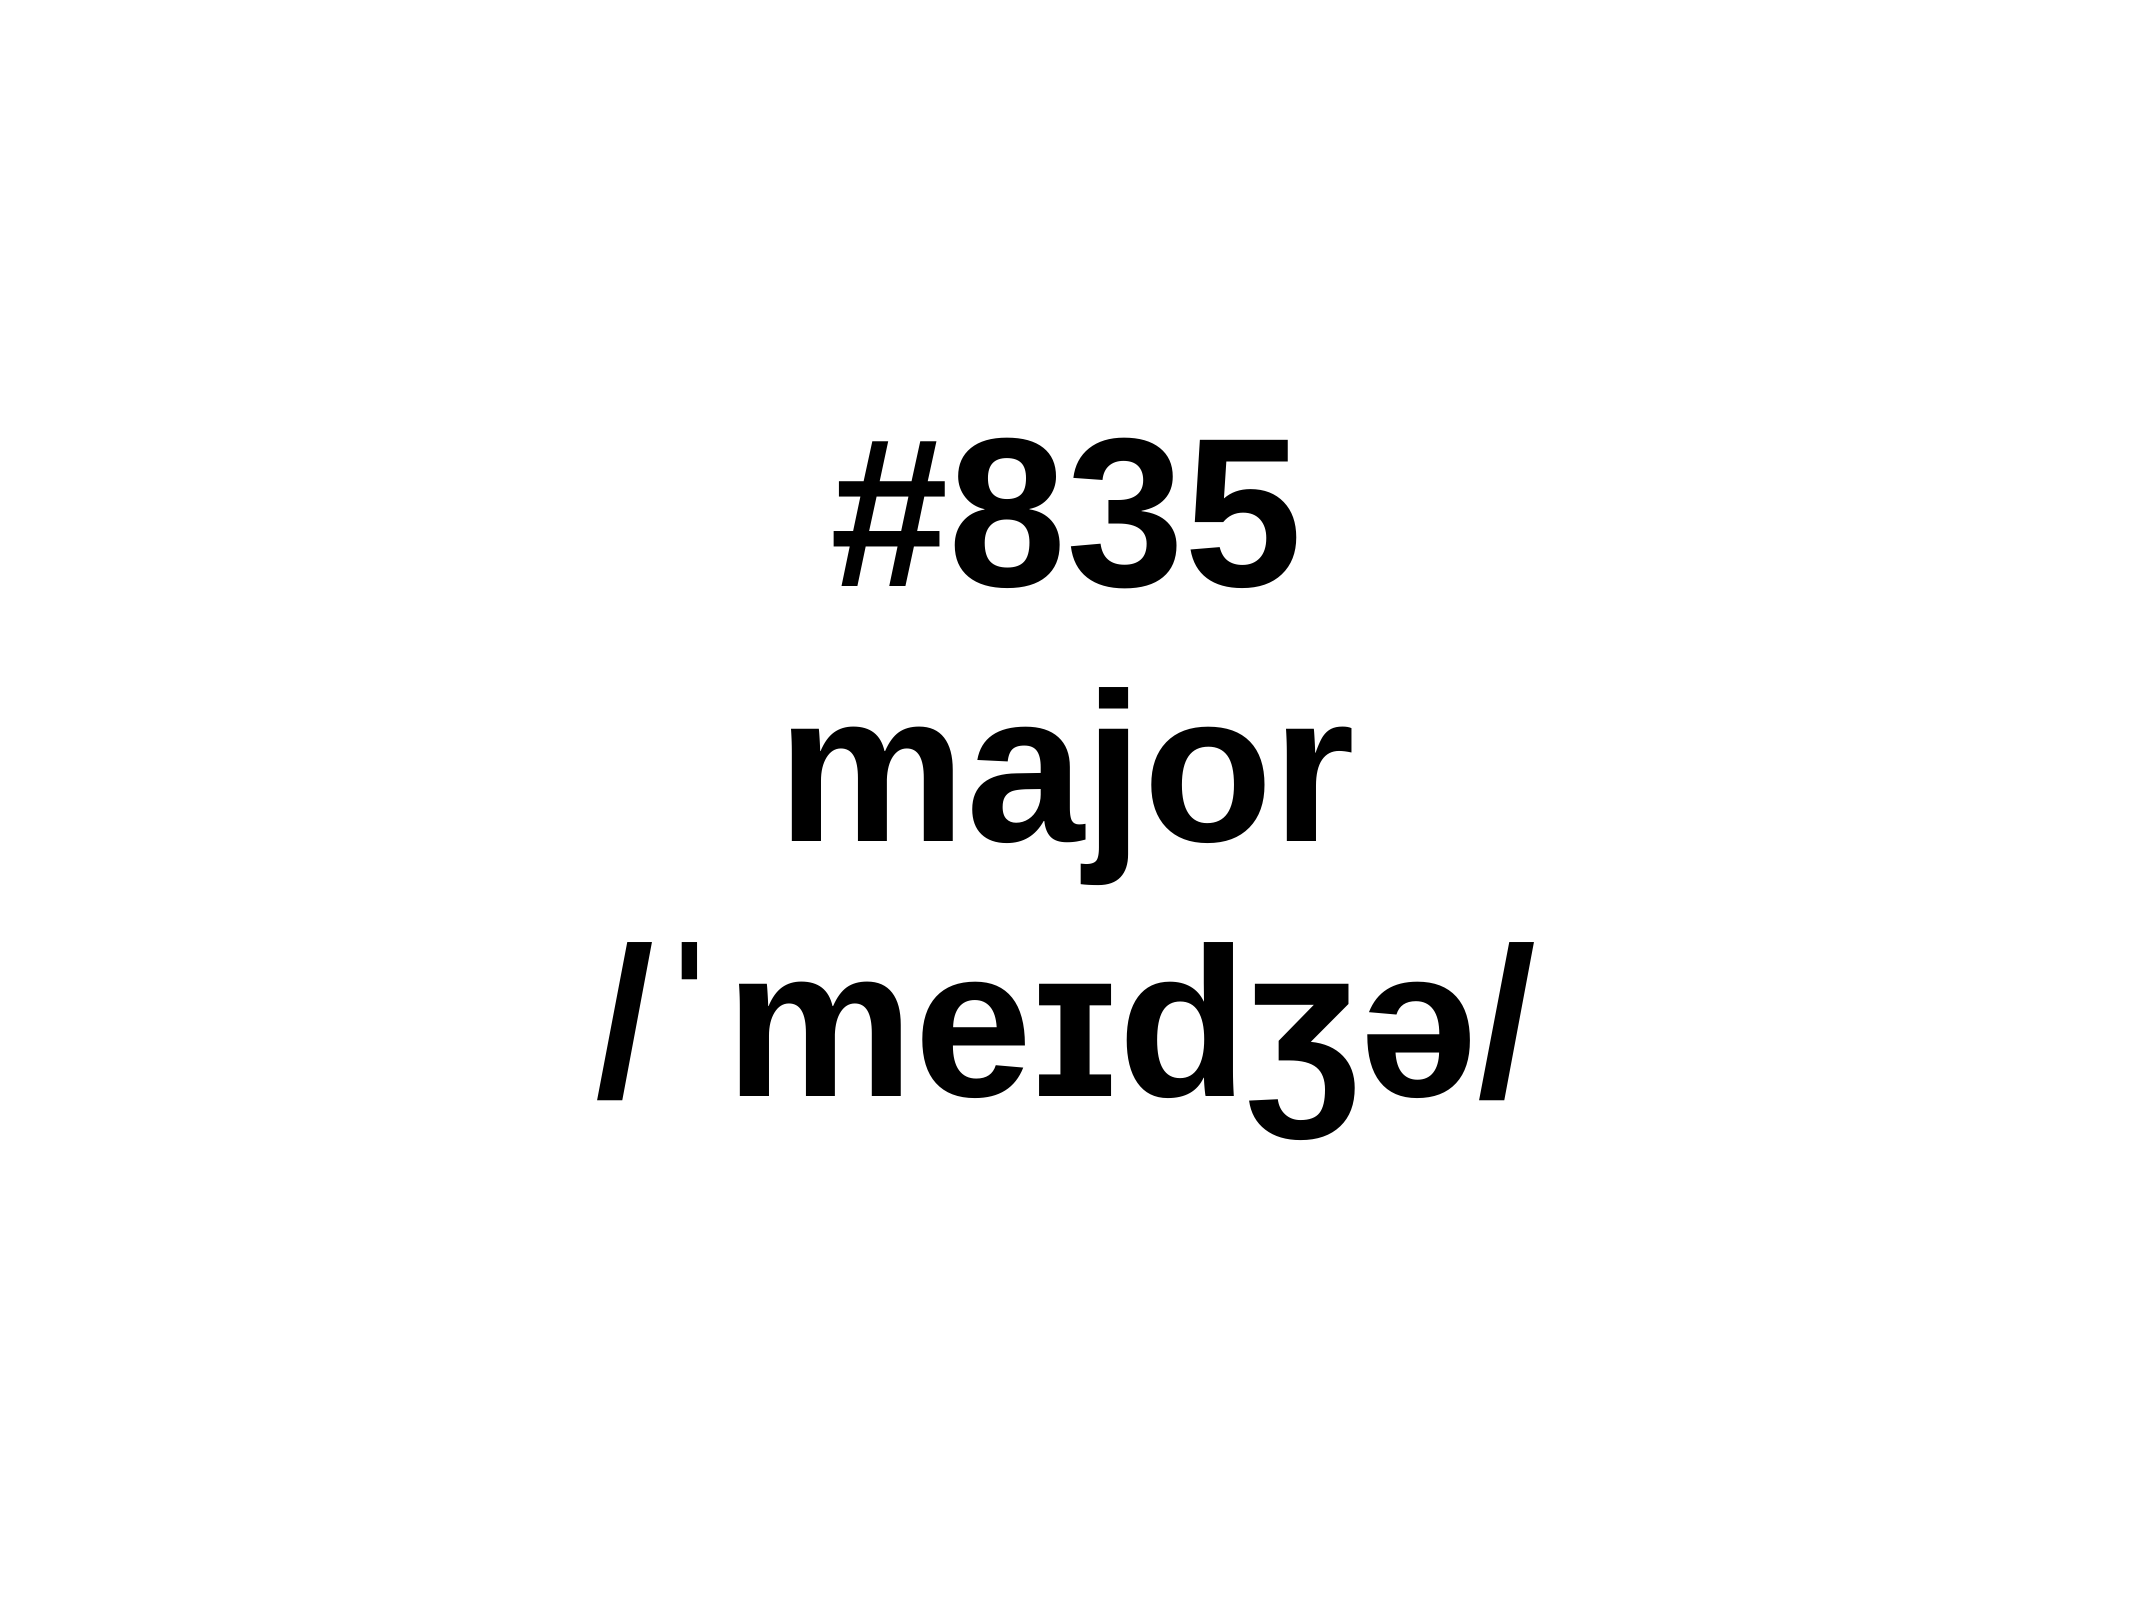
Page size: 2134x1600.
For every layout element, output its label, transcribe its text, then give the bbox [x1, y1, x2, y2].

list #835 major /ˈmeɪdʒə/ [207, 366, 1926, 1147]
